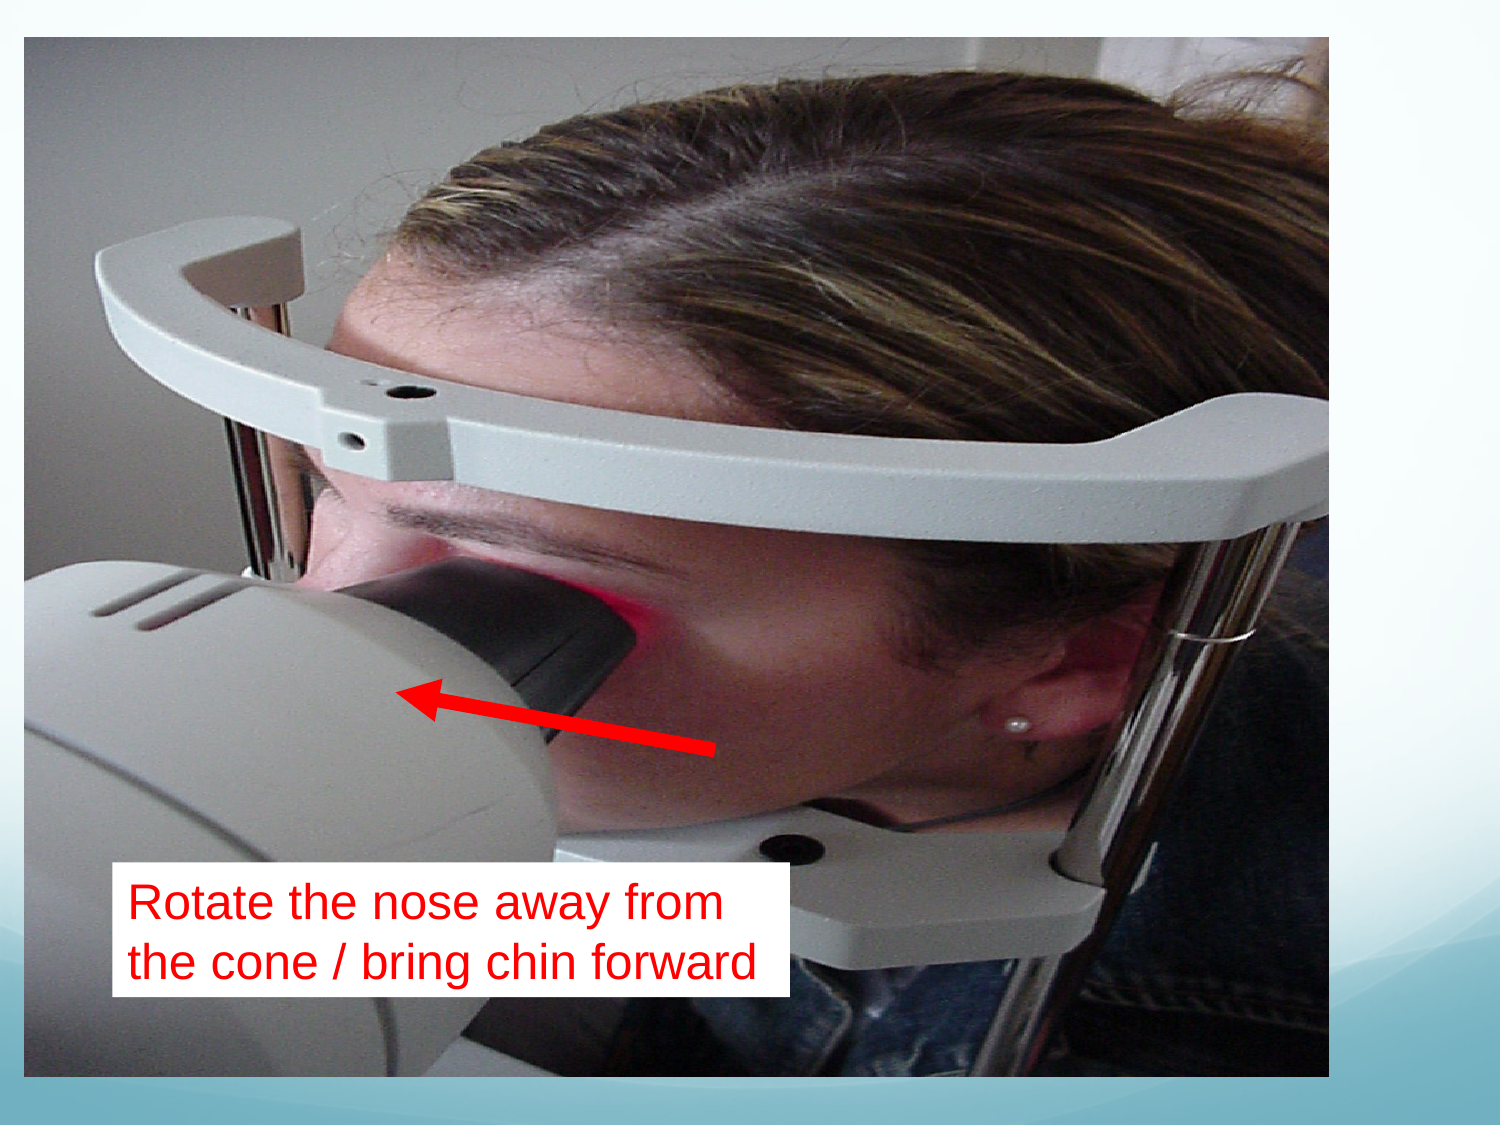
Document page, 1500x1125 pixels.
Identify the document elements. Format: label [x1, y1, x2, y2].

picture [24, 36, 1330, 1078]
